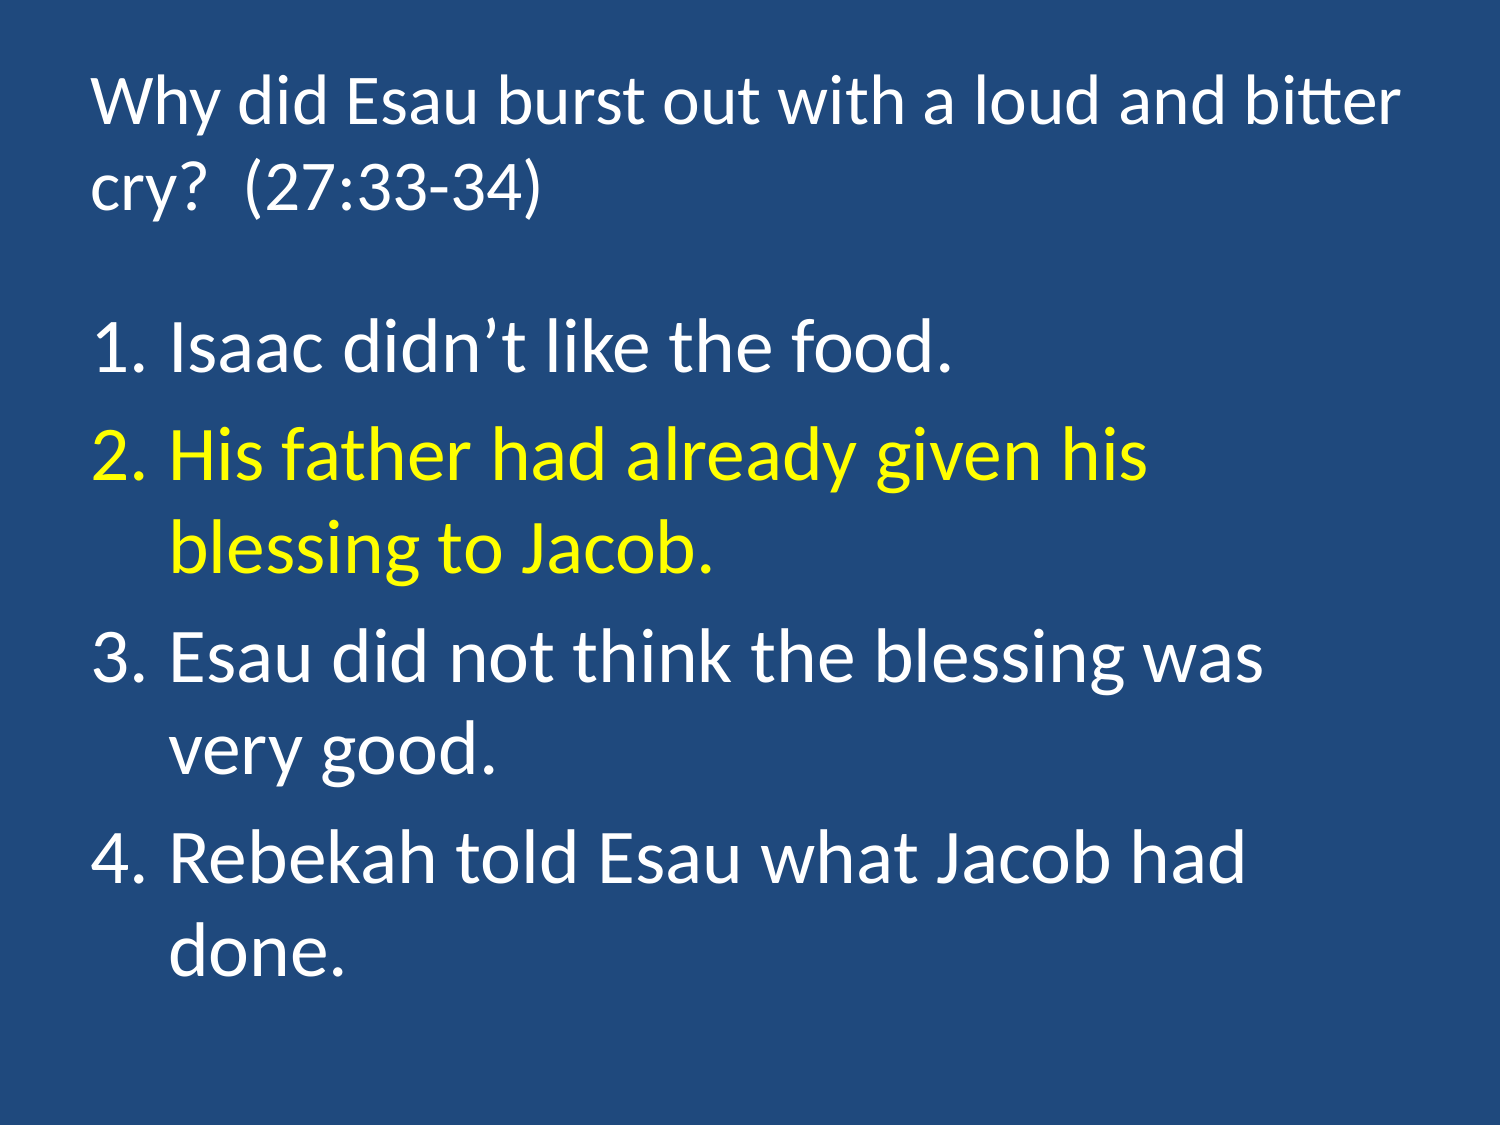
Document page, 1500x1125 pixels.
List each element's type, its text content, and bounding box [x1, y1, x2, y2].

list Isaac didn’t like the food. His father had already given his blessing to Jacob. Esau did not think the blessing was very good. Rebekah told Esau what Jacob had done. [75, 287, 1425, 1005]
title Why did Esau burst out with a loud and bitter cry? (27:33-34) [75, 45, 1425, 233]
